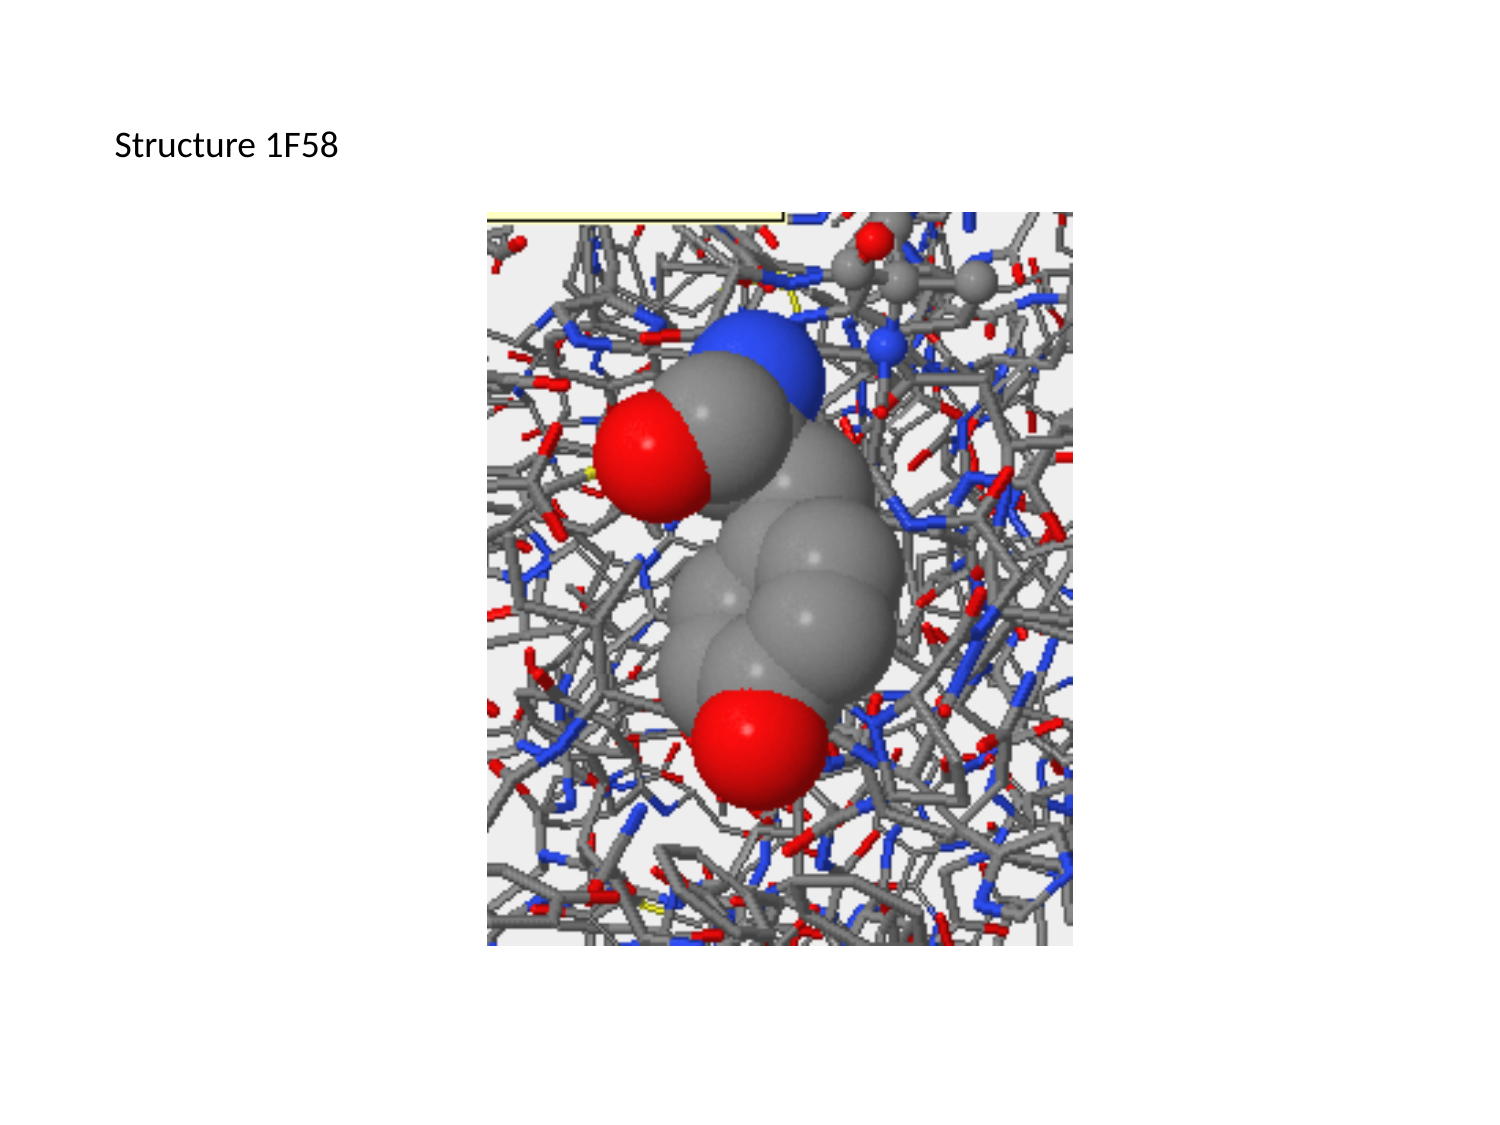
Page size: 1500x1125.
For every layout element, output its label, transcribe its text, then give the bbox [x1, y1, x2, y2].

text_box Structure 1F58 [99, 112, 538, 173]
picture [487, 212, 1074, 946]
